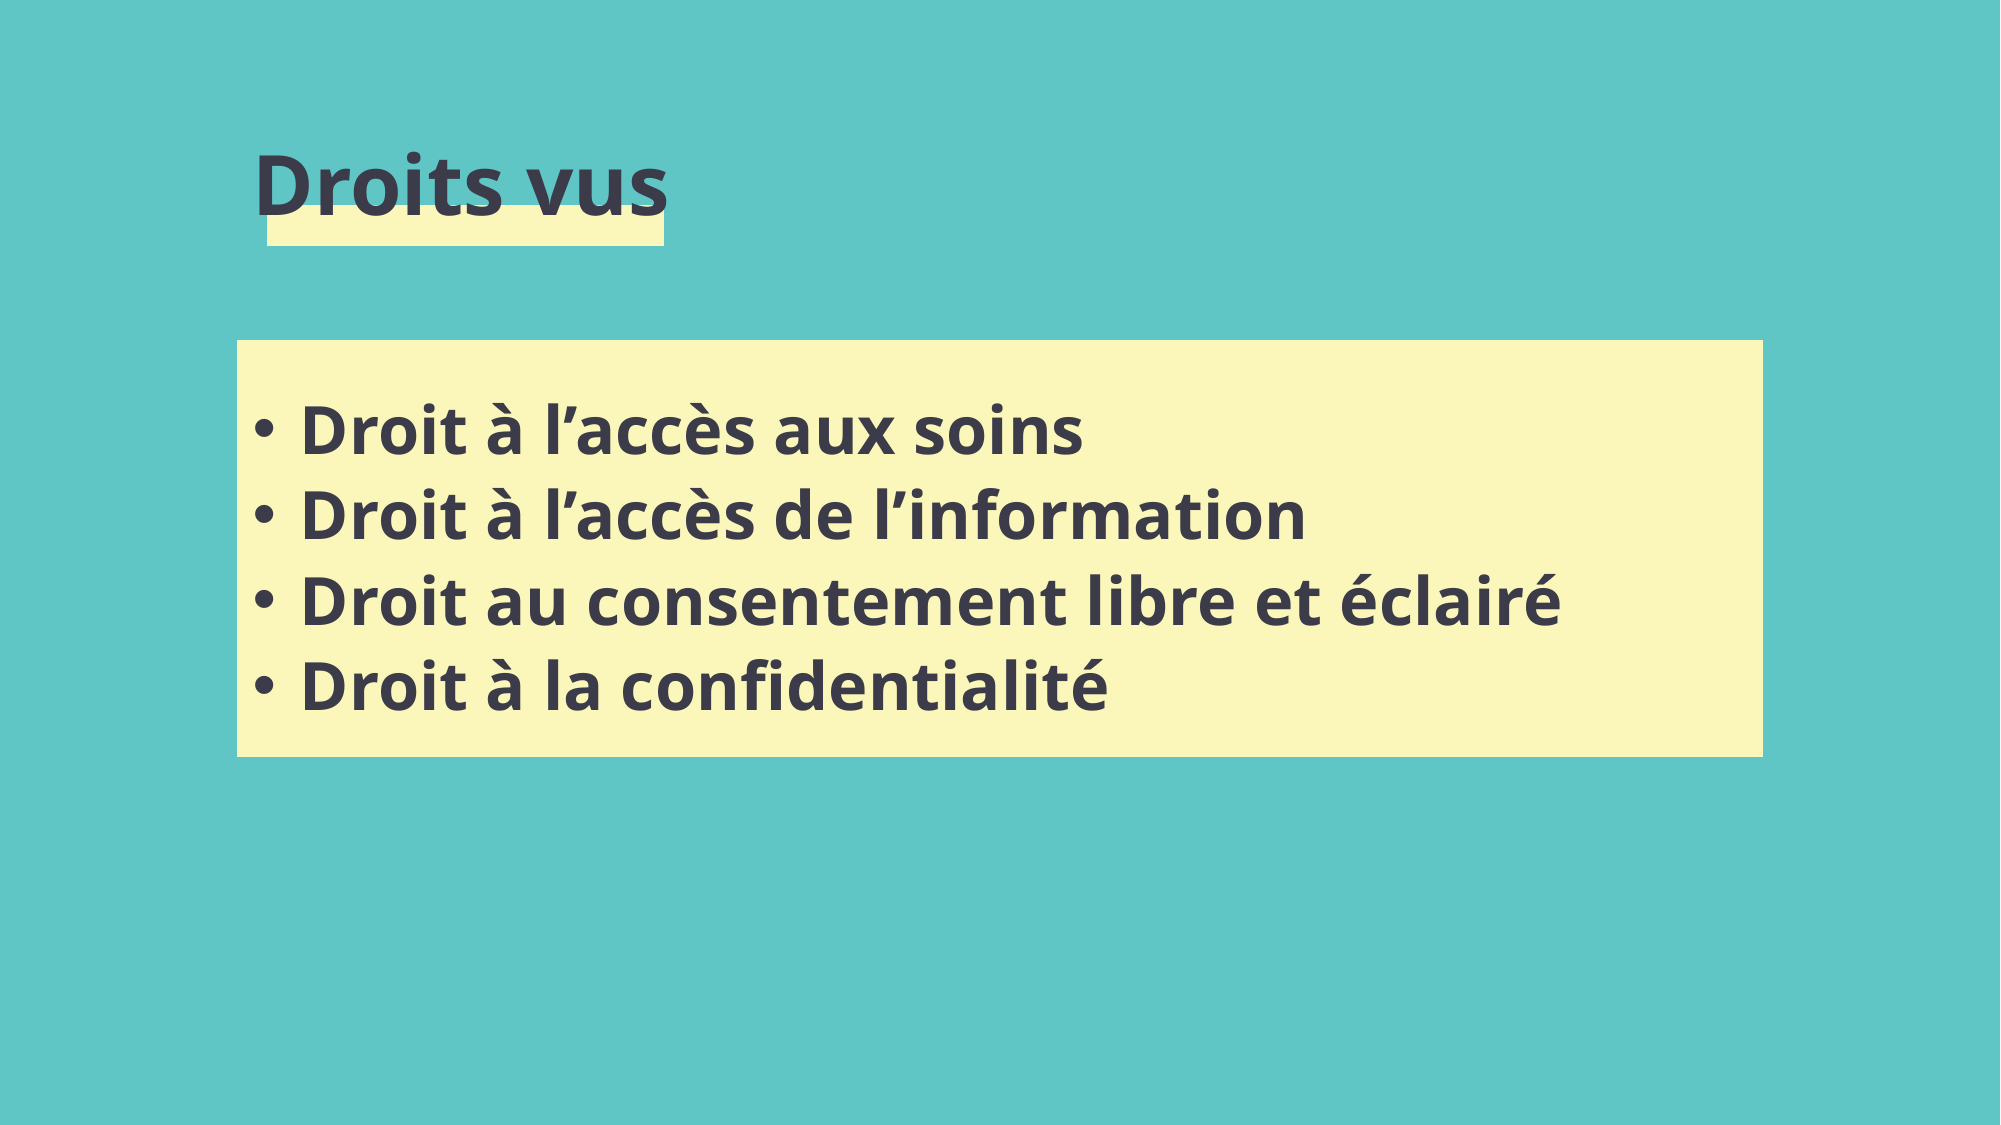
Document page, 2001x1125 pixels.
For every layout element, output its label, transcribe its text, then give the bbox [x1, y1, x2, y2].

text_box Droits vus Droit à l’accès aux soins Droit à l’accès de l’information Droit au consentement libre et éclairé Droit à la confidentialité [237, 124, 1762, 732]
text_box [237, 340, 1763, 757]
